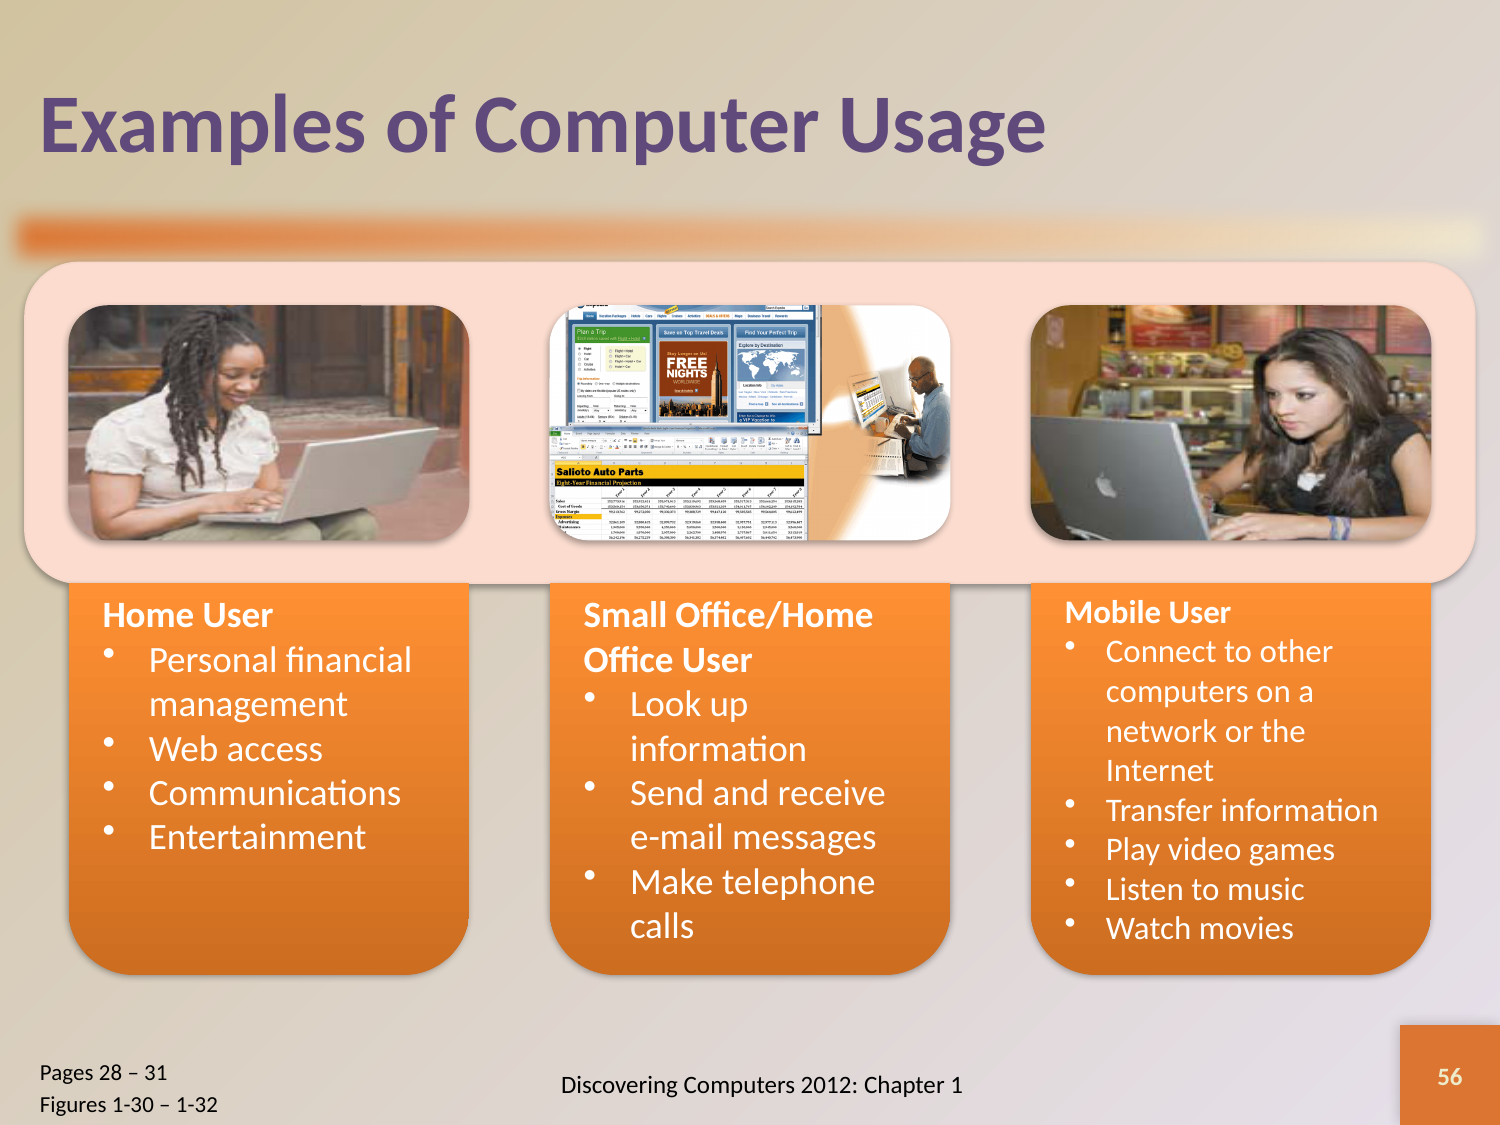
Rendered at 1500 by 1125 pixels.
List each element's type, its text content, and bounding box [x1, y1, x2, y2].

slide_number 56 [1400, 1025, 1500, 1125]
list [24, 262, 1476, 976]
footer Discovering Computers 2012: Chapter 1 [450, 1042, 1075, 1125]
list Pages 28 – 31 Figures 1-30 – 1-32 [24, 1050, 300, 1125]
title Examples of Computer Usage [24, 24, 1475, 213]
